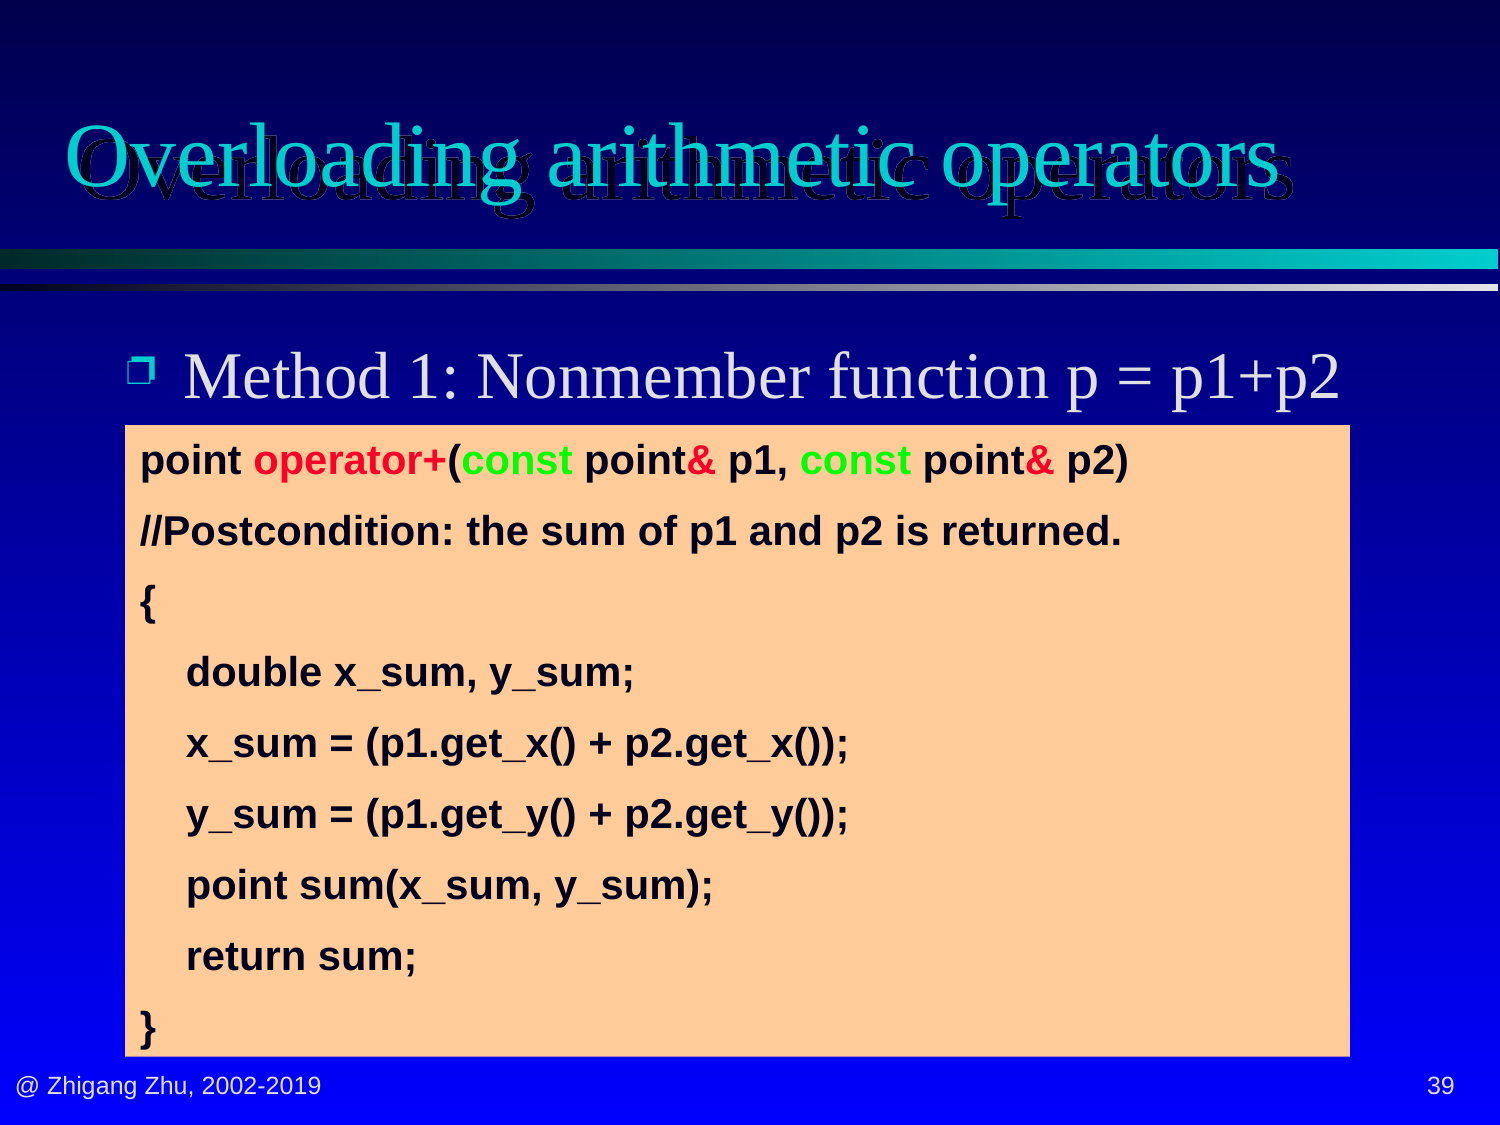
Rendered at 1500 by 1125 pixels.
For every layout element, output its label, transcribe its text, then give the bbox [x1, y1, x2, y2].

text_box point operator+(const point& p1, const point& p2) //Postcondition: the sum of p1 and p2 is returned. { double x_sum, y_sum; x_sum = (p1.get_x() + p2.get_x()); y_sum = (p1.get_y() + p2.get_y()); point sum(x_sum, y_sum); return sum; } [125, 425, 1350, 1057]
title Overloading arithmetic operators [49, 55, 1326, 245]
list Method 1: Nonmember function p = p1+p2 [111, 324, 1388, 1001]
